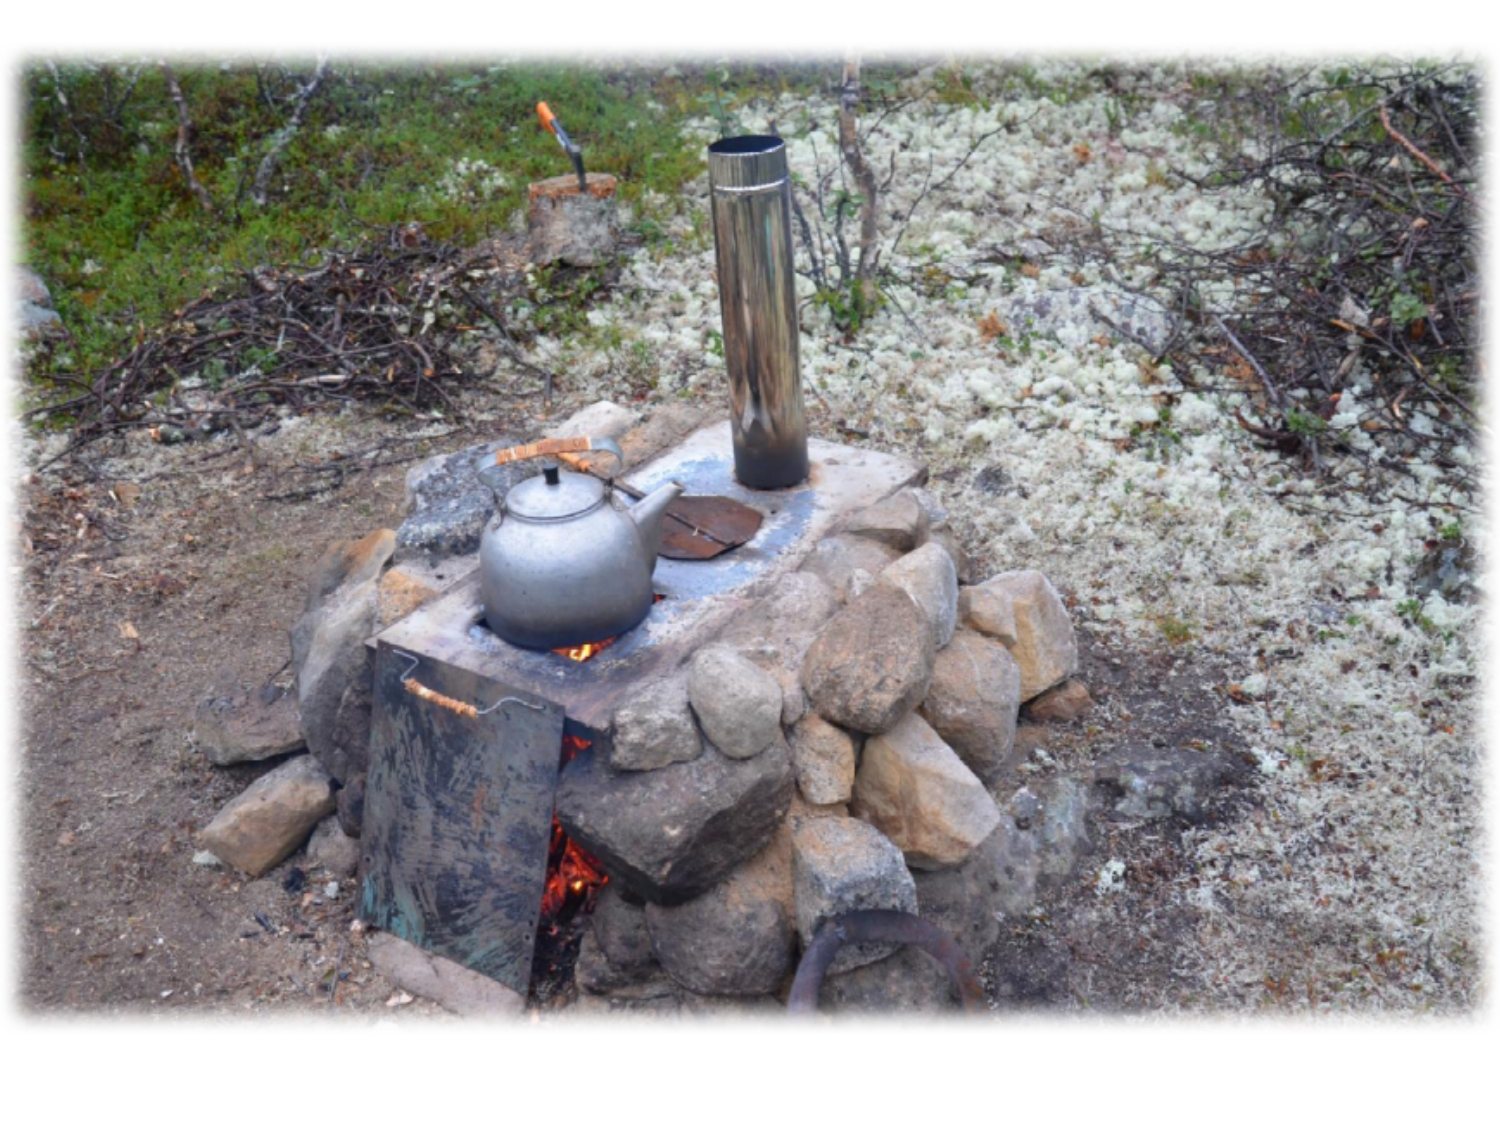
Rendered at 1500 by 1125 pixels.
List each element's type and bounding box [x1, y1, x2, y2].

picture [0, 42, 1500, 1037]
